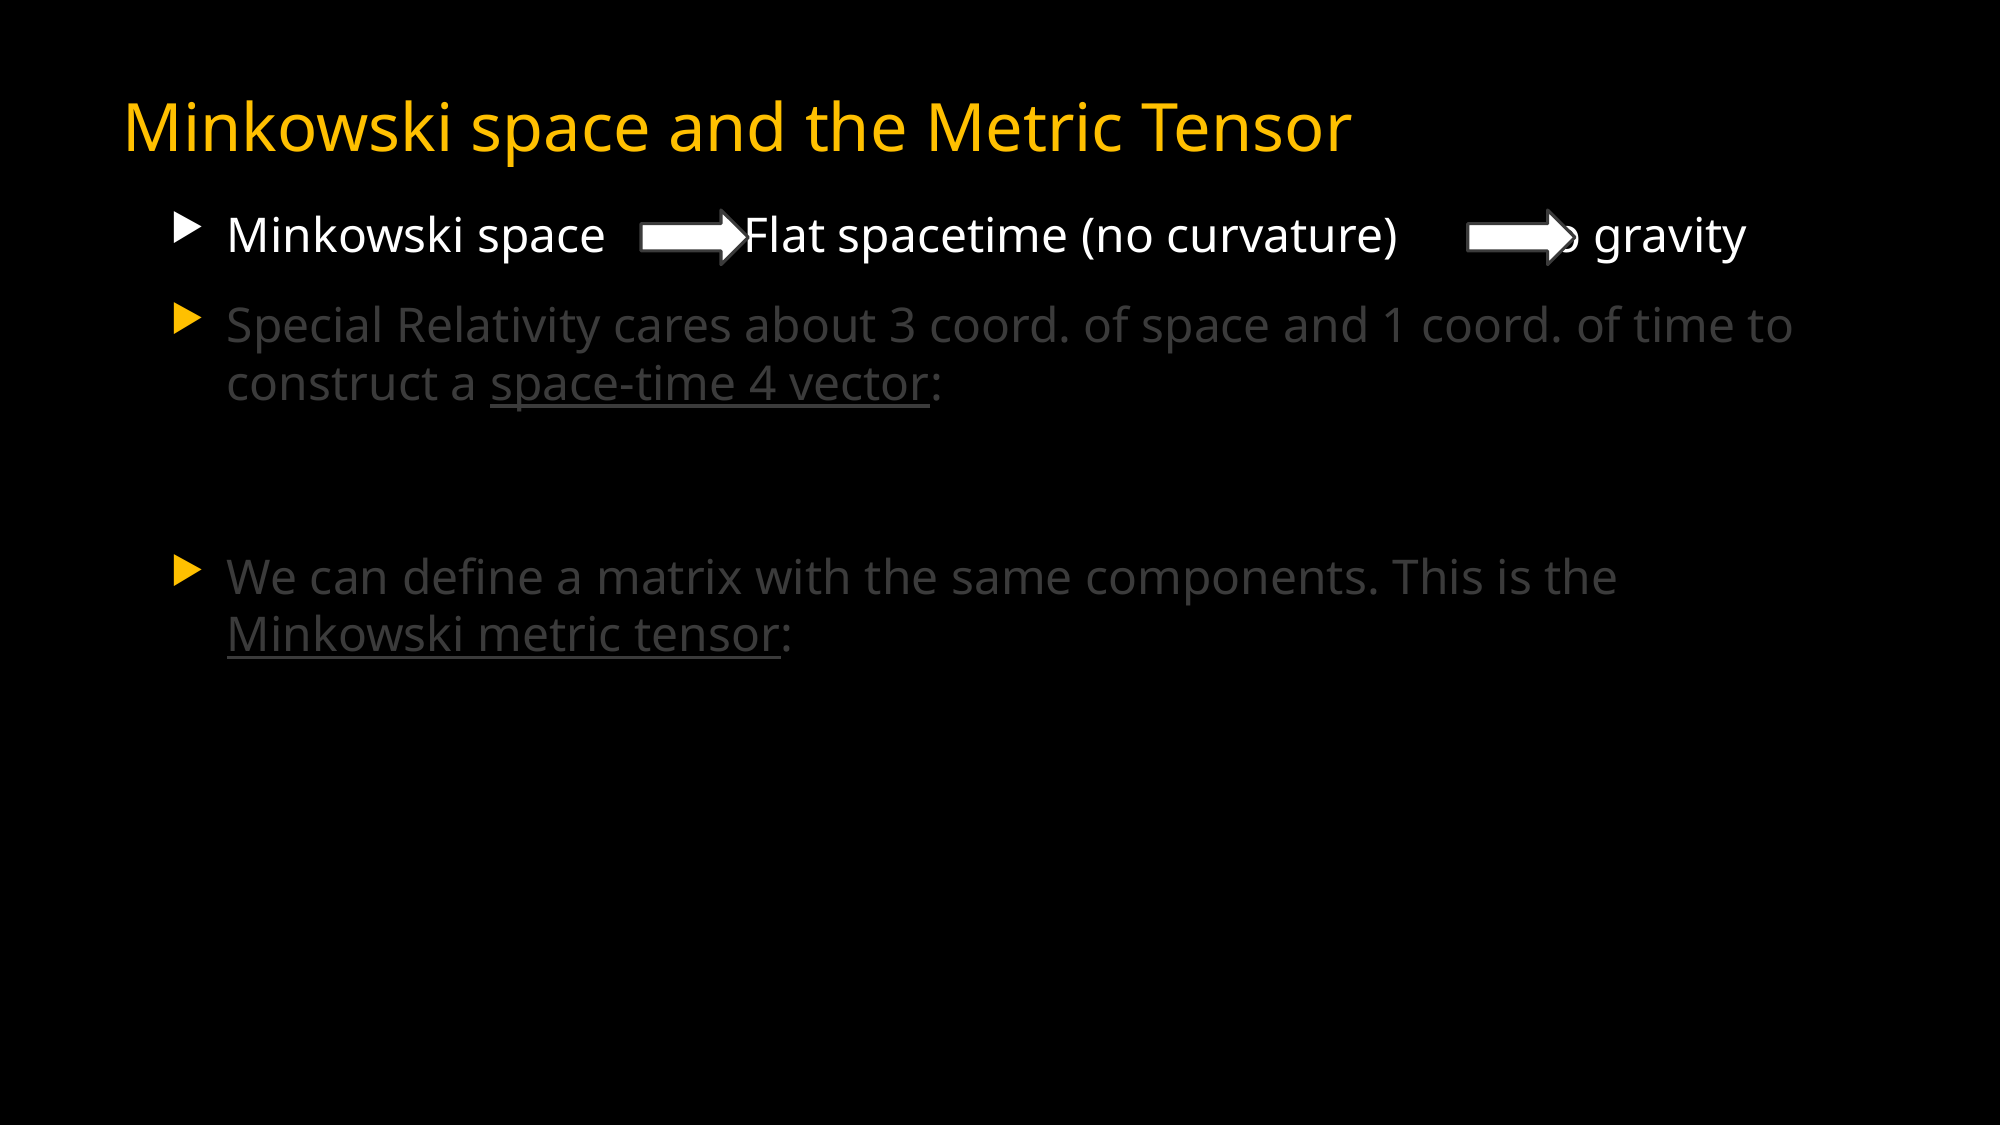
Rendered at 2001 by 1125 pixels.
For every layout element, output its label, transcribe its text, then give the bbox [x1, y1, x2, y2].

text_box [639, 208, 750, 267]
title Minkowski space and the Metric Tensor [107, 77, 1893, 193]
text_box [1466, 208, 1577, 267]
